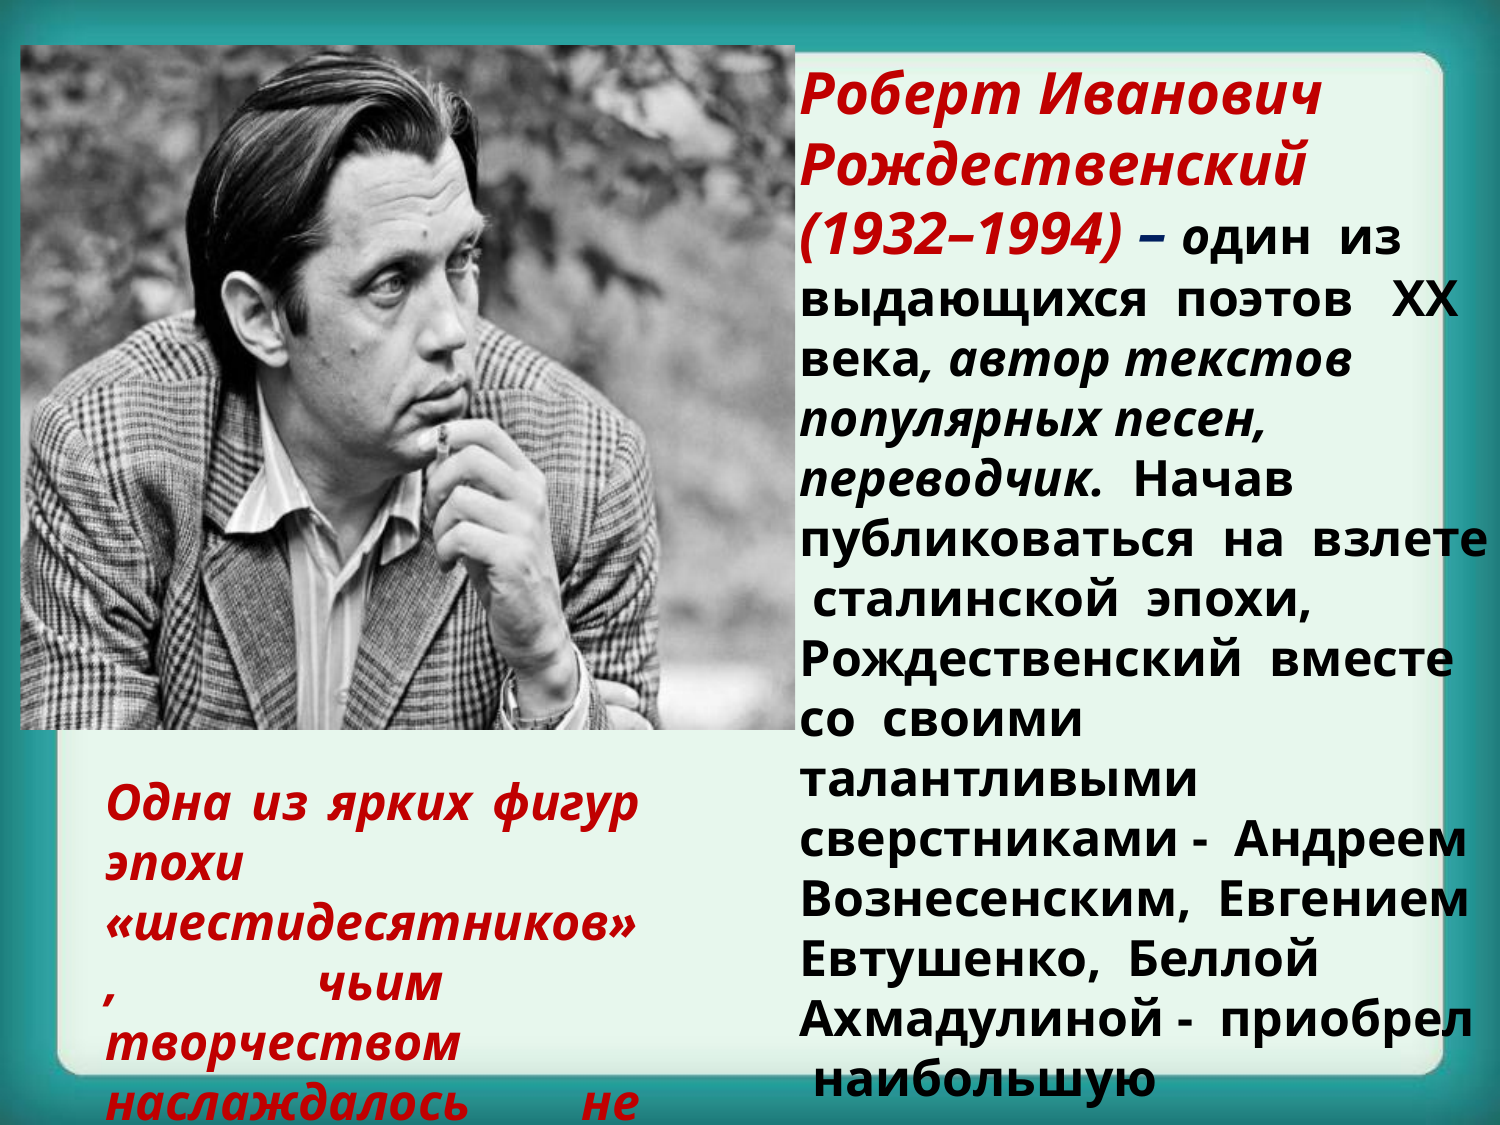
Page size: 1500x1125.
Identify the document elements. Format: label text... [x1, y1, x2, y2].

picture [0, 0, 1500, 1125]
text_box [20, 45, 796, 730]
text_box Одна из ярких фигур эпохи «шестидесятников», чьим творчеством наслаждалось не одно поколение советского народа. [88, 763, 656, 1125]
text_box Роберт Иванович Рождественский (1932–1994) – один из выдающихся поэтов XX века, автор текстов популярных песен, переводчик. Начав публиковаться на взлете сталинской эпохи, Рождественский вместе со своими талантливыми сверстниками - Андреем Вознесенским, Евгением Евтушенко, Беллой Ахмадулиной - приобрел наибольшую популярность и признание у читателей конца 1950-х - начала 1960-х годов. [797, 54, 1500, 1125]
